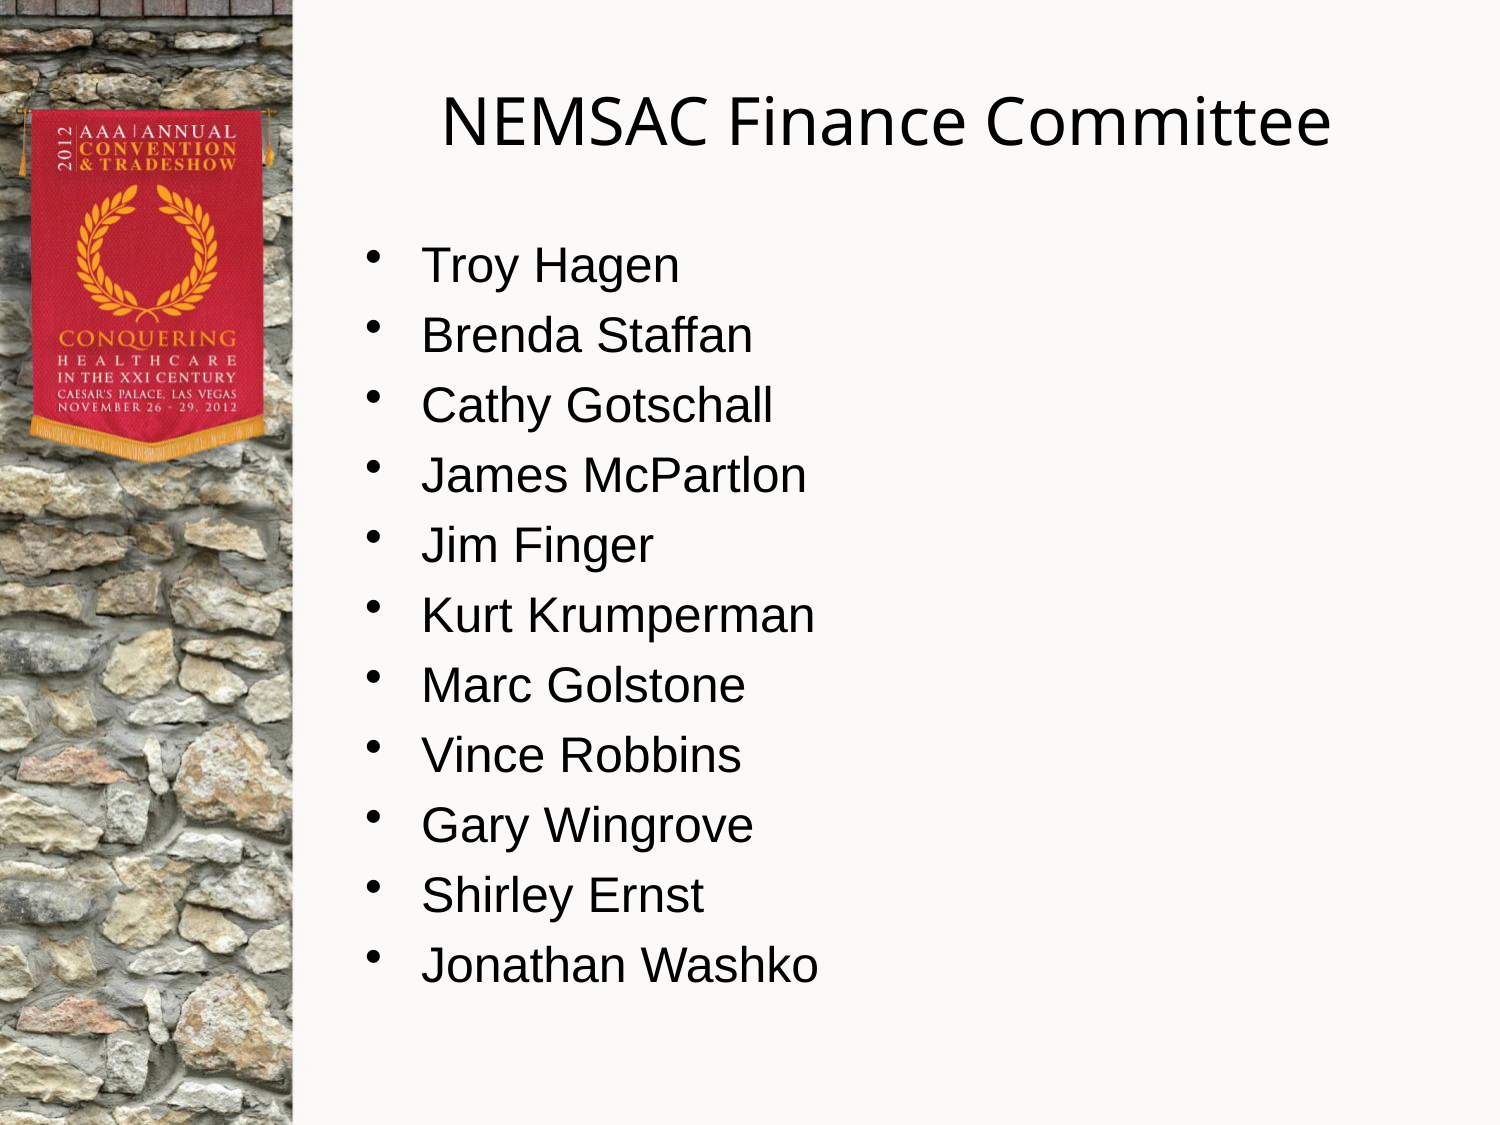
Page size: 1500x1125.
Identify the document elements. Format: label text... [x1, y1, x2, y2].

title NEMSAC Finance Committee [337, 24, 1438, 213]
list Troy Hagen Brenda Staffan Cathy Gotschall James McPartlon Jim Finger Kurt Krumperman Marc Golstone Vince Robbins Gary Wingrove Shirley Ernst Jonathan Washko [350, 224, 1450, 1050]
picture [0, 0, 1500, 1125]
